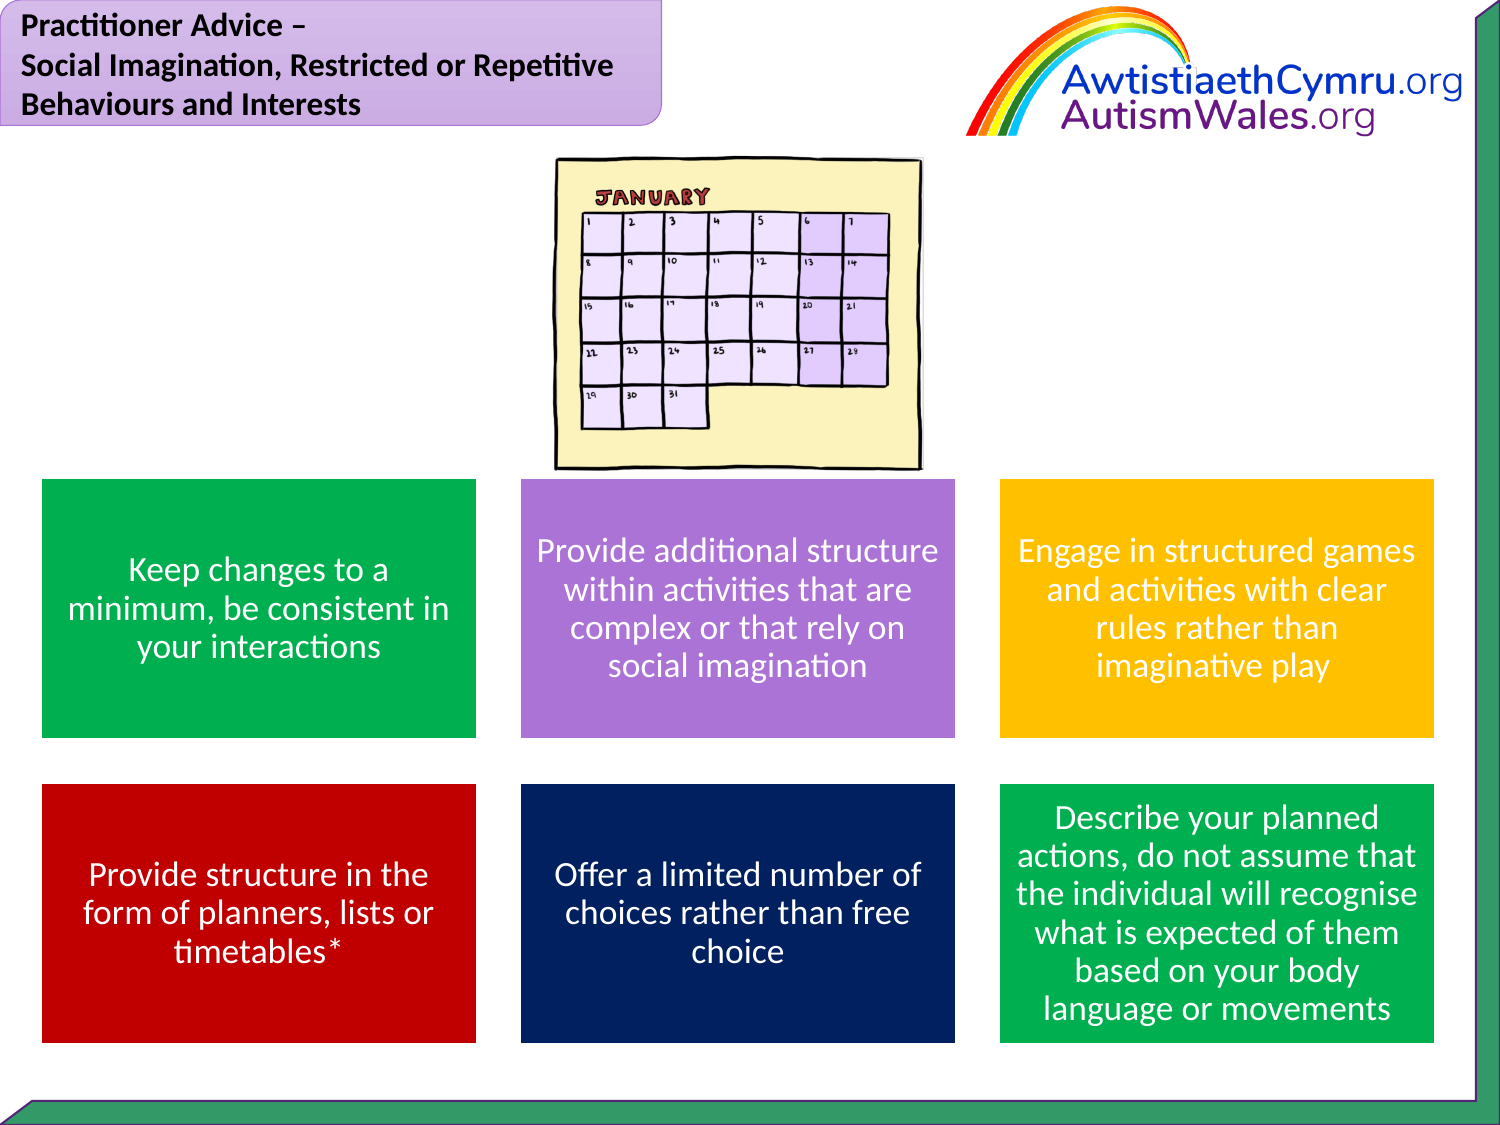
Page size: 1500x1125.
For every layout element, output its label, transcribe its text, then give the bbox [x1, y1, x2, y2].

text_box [41, 337, 1436, 1125]
picture [526, 0, 1477, 516]
text_box Practitioner Advice – Social Imagination, Restricted or Repetitive Behaviours and Interests [0, 0, 663, 126]
